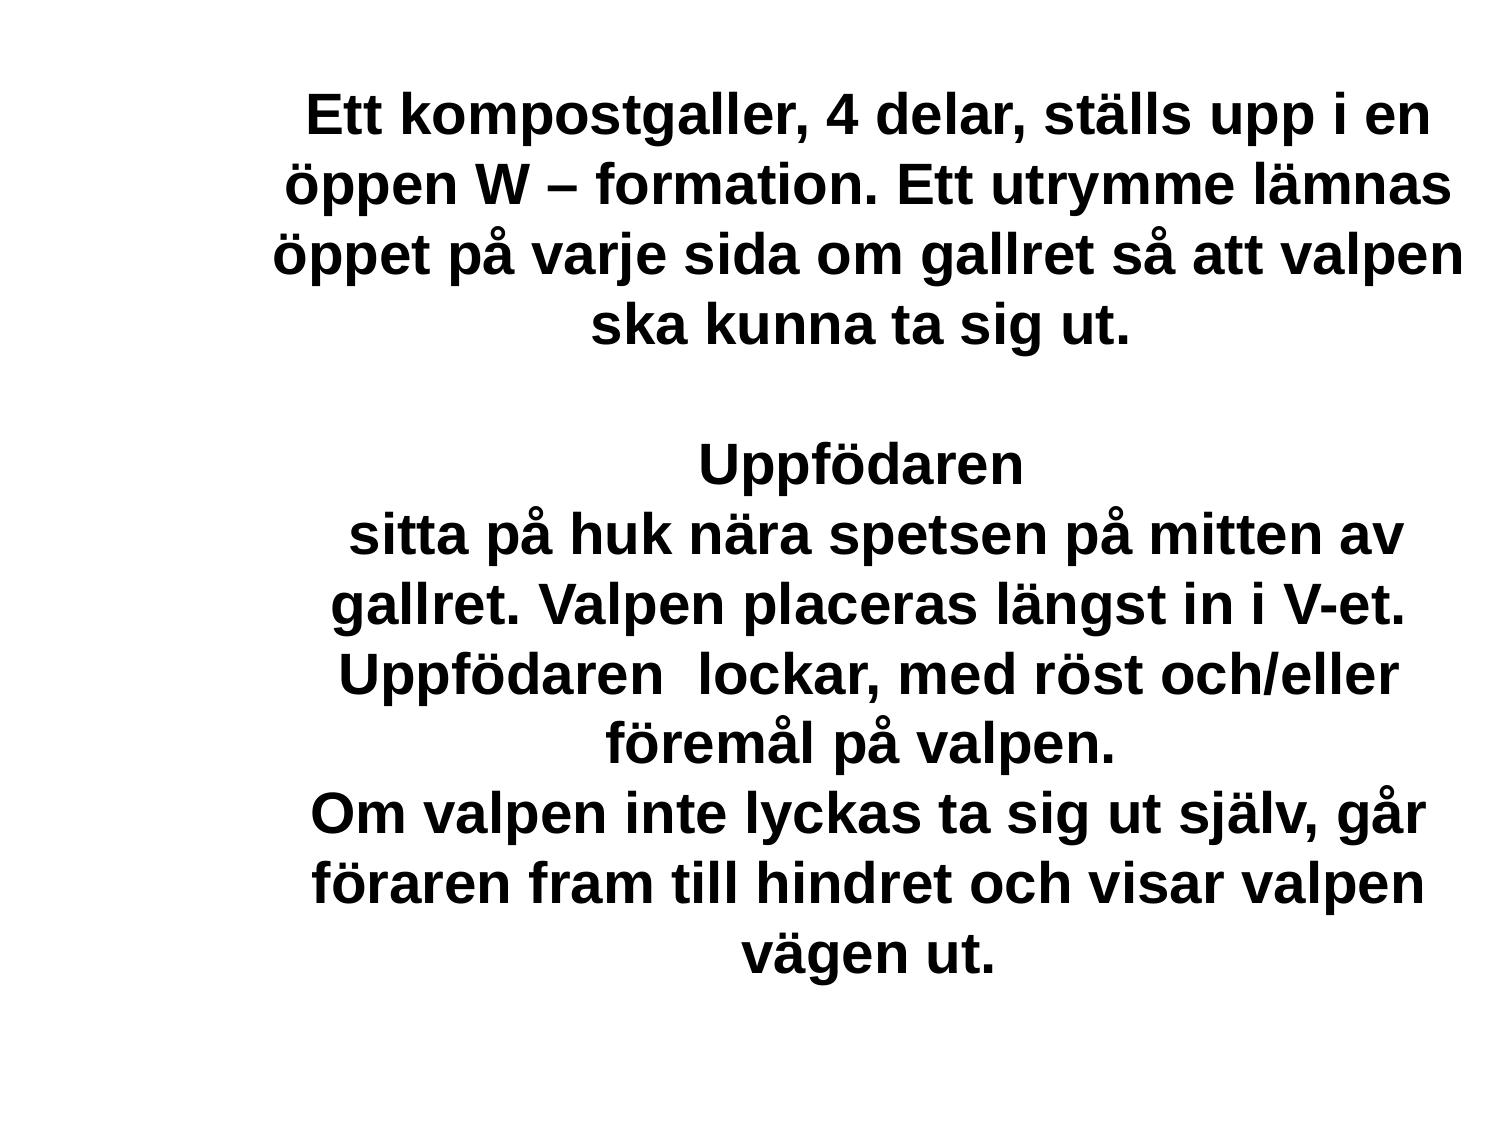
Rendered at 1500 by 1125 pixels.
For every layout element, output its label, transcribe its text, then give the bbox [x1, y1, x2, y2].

title Ett kompostgaller, 4 delar, ställs upp i en öppen W – formation. Ett utrymme lämnas öppet på varje sida om gallret så att valpen ska kunna ta sig ut. Uppfödaren sitta på huk nära spetsen på mitten av gallret. Valpen placeras längst in i V-et. Uppfödaren lockar, med röst och/eller föremål på valpen. Om valpen inte lyckas ta sig ut själv, går föraren fram till hindret och visar valpen vägen ut. [246, 37, 1493, 1094]
